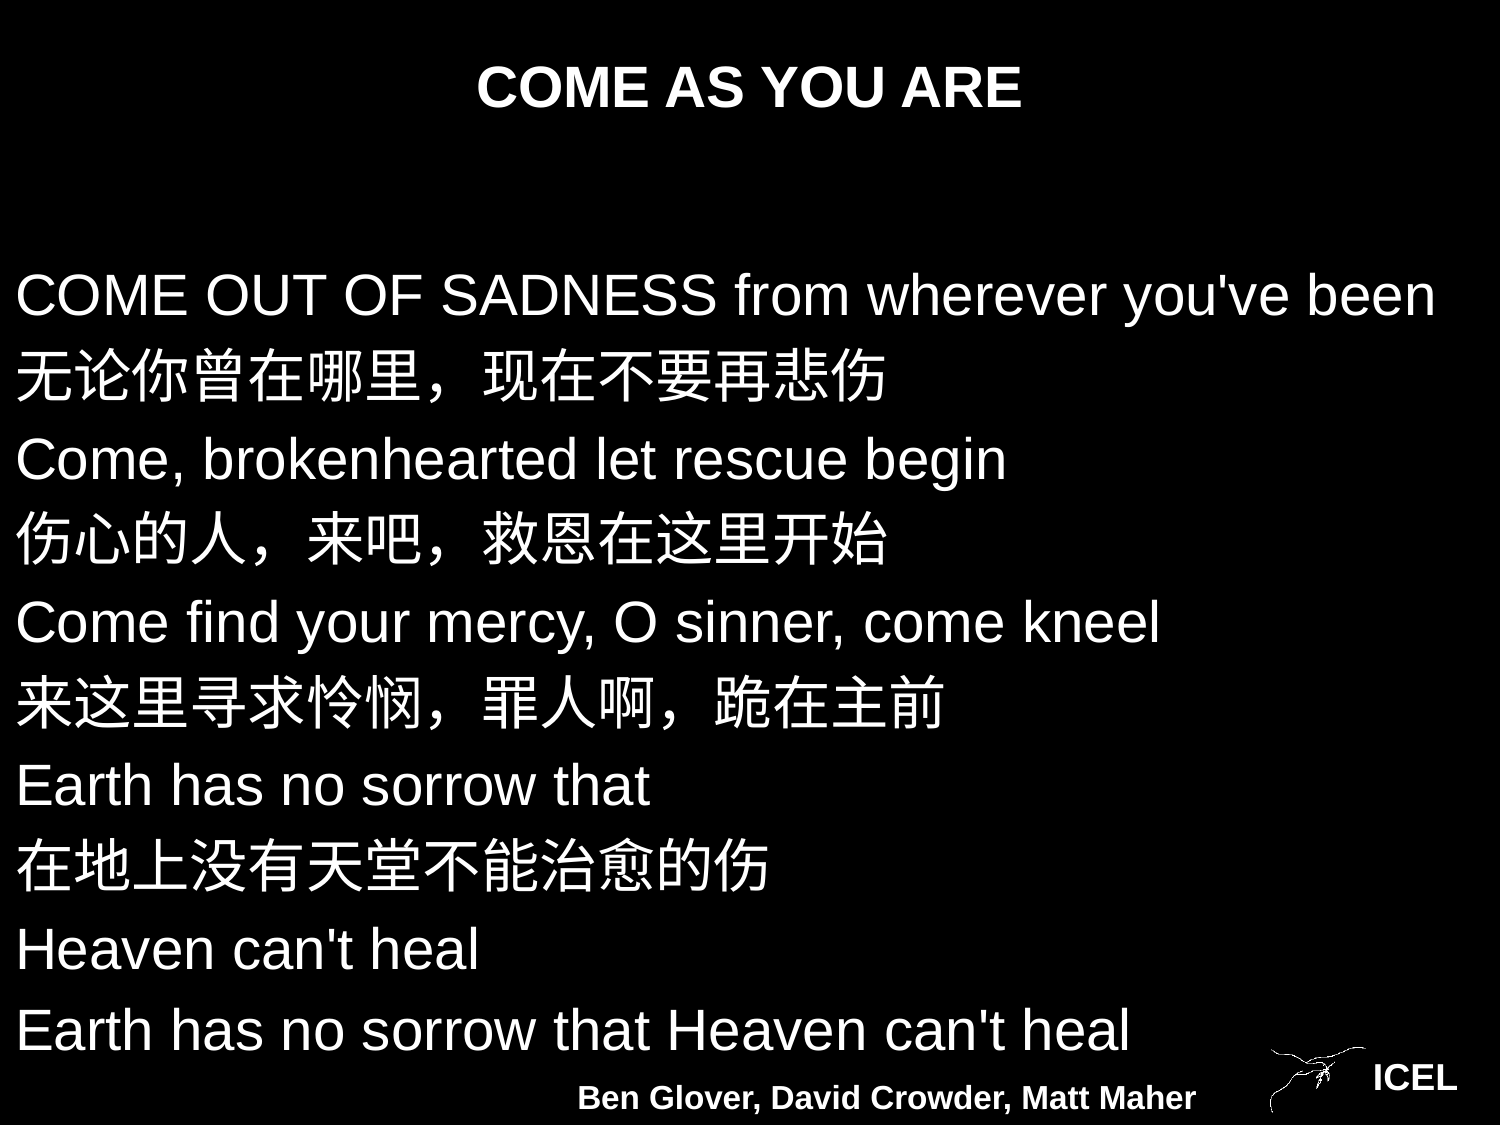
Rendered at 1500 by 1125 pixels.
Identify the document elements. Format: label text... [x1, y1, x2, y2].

text_box Ben Glover, David Crowder, Matt Maher [212, 1069, 1500, 1124]
title COME AS YOU ARE [75, 41, 1425, 245]
list COME OUT OF SADNESS from wherever you've been 无论你曾在哪里，现在不要再悲伤 Come, brokenhearted let rescue begin 伤心的人，来吧，救恩在这里开始 Come find your mercy, O sinner, come kneel 来这里寻求怜悯，罪人啊，跪在主前 Earth has no sorrow that 在地上没有天堂不能治愈的伤 Heaven can't heal Earth has no sorrow that Heaven can't heal [0, 249, 1500, 1084]
